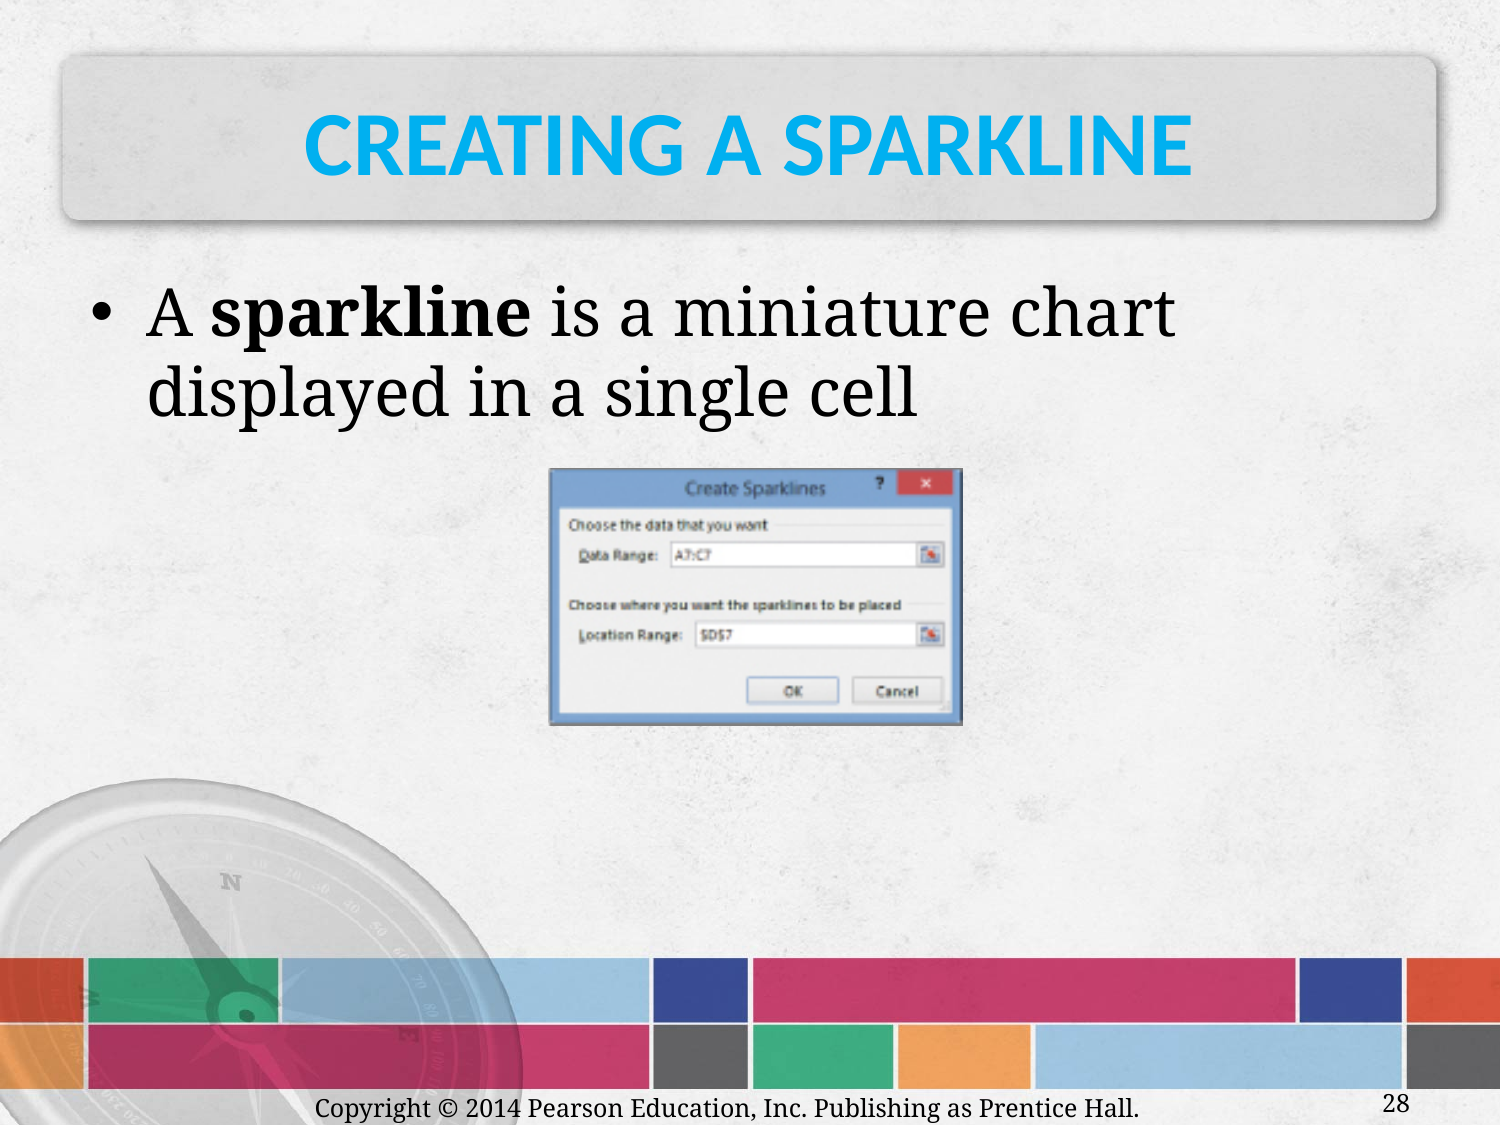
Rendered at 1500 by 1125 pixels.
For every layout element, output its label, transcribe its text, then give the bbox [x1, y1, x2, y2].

list A sparkline is a miniature chart displayed in a single cell [75, 262, 1425, 1005]
footer Copyright © 2014 Pearson Education, Inc. Publishing as Prentice Hall. [287, 1077, 1188, 1125]
title Creating a Sparkline [75, 45, 1425, 233]
slide_number 28 [1312, 1087, 1425, 1123]
picture [0, 0, 1500, 1125]
